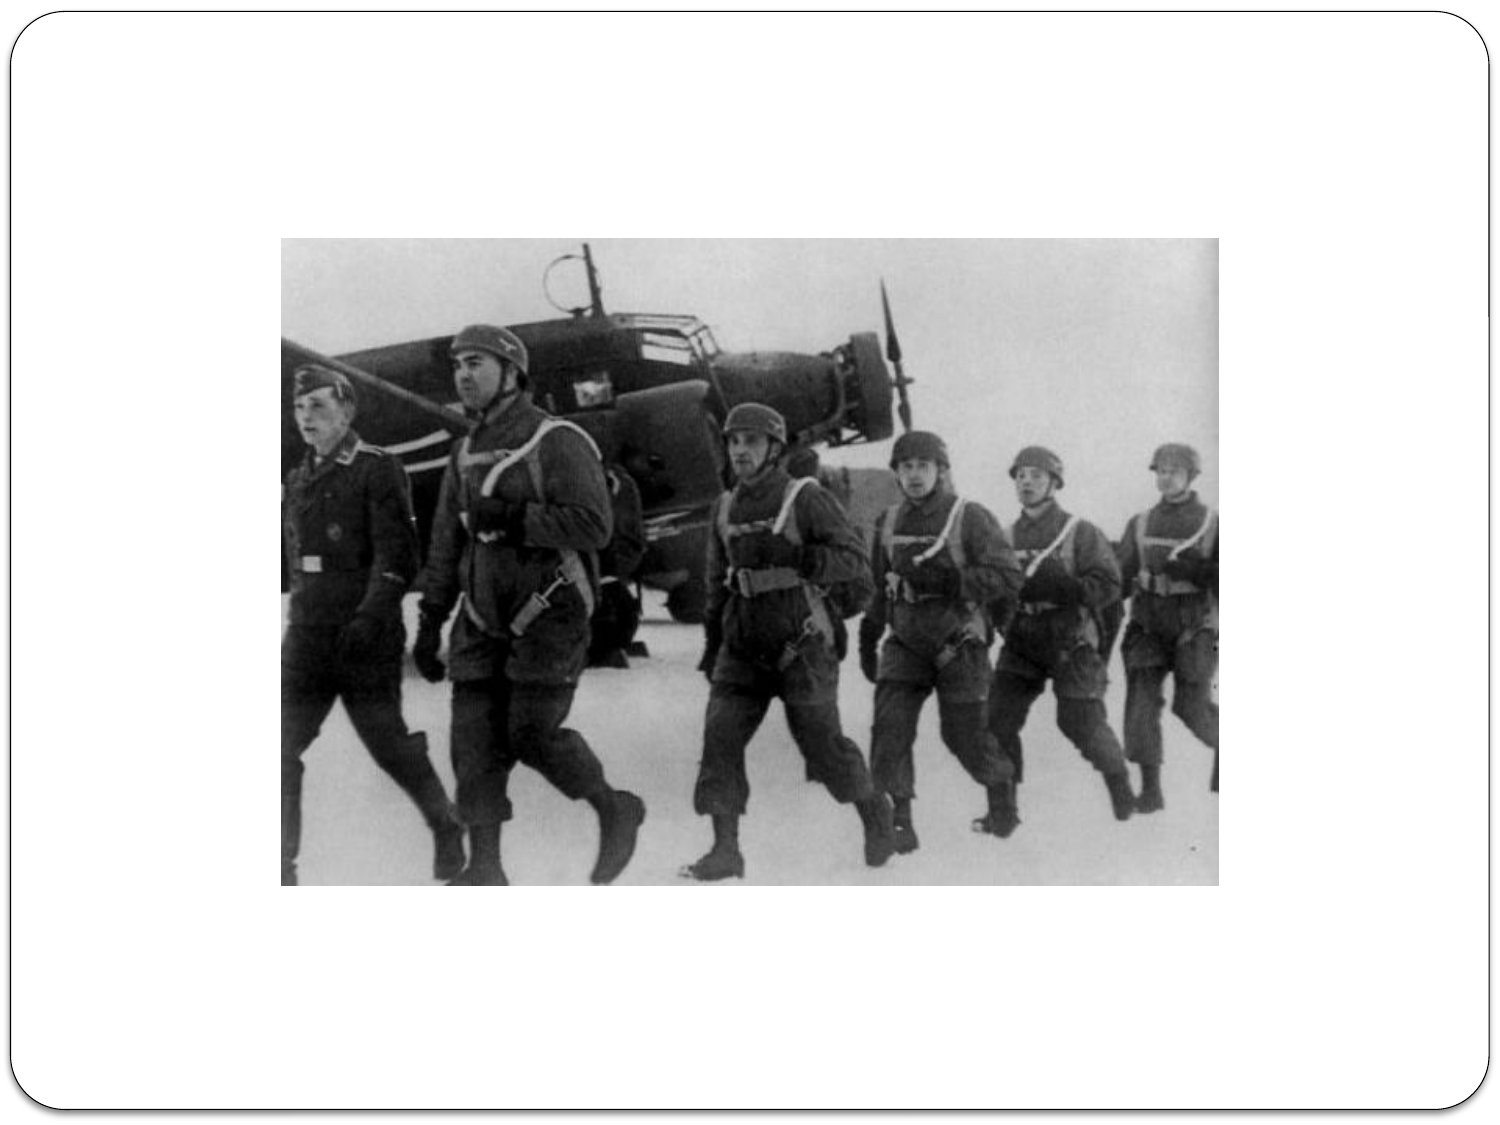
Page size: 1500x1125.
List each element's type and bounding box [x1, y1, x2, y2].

picture [281, 238, 1219, 887]
